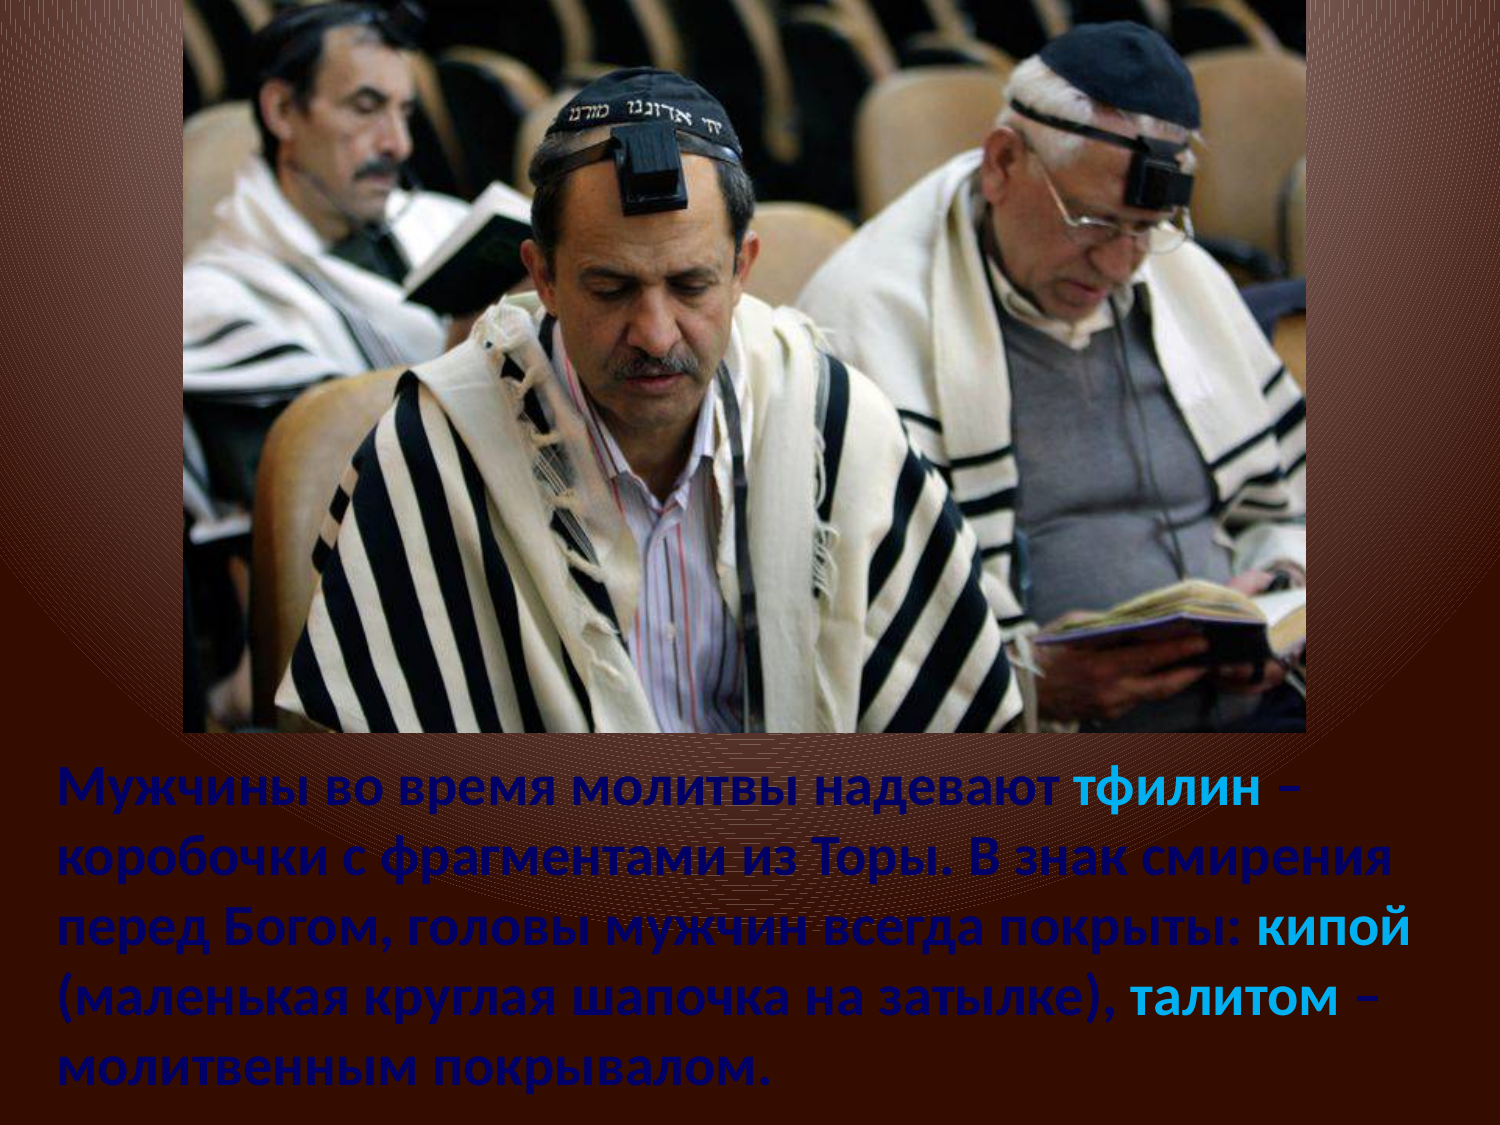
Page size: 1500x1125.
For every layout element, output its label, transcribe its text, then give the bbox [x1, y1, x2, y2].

text_box Мужчины во время молитвы надевают тфилин – коробочки с фрагментами из Торы. В знак смирения перед Богом, головы мужчин всегда покрыты: кипой (маленькая круглая шапочка на затылке), талитом –молитвенным покрывалом. [41, 739, 1459, 1105]
picture [182, 0, 1306, 733]
